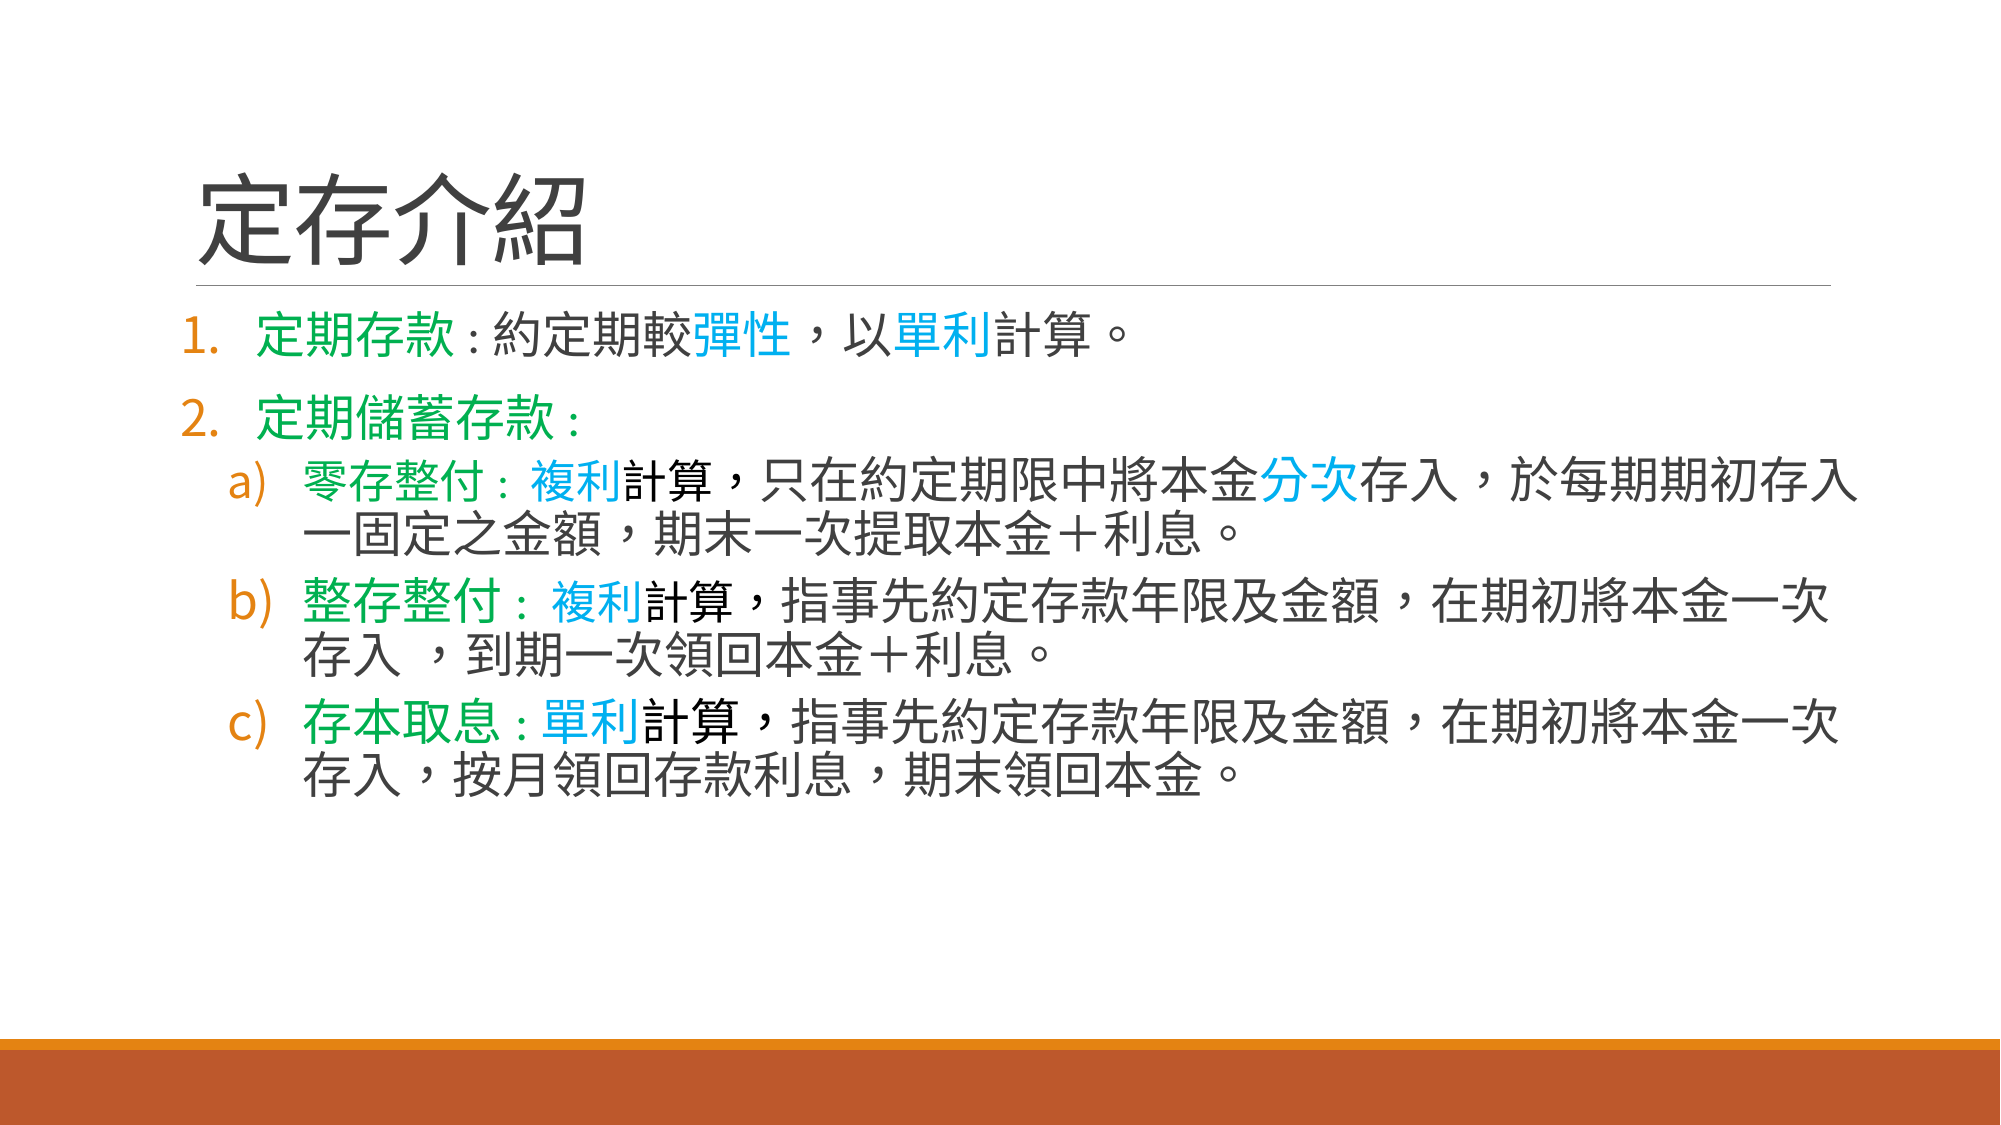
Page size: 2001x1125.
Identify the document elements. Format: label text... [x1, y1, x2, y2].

title 定存介紹 [180, 47, 1830, 285]
list 定期存款:約定期較彈性，以單利計算。 定期儲蓄存款: 零存整付: 複利計算，只在約定期限中將本金分次存入，於每期期初存入一固定之金額，期末一次提取本金＋利息。 整存整付: 複利計算，指事先約定存款年限及金額，在期初將本金一次存入 ，到期一次領回本金＋利息。 存本取息:單利計算，指事先約定存款年限及金額，在期初將本金一次存入，按月領回存款利息，期末領回本金。 [180, 302, 1875, 1003]
